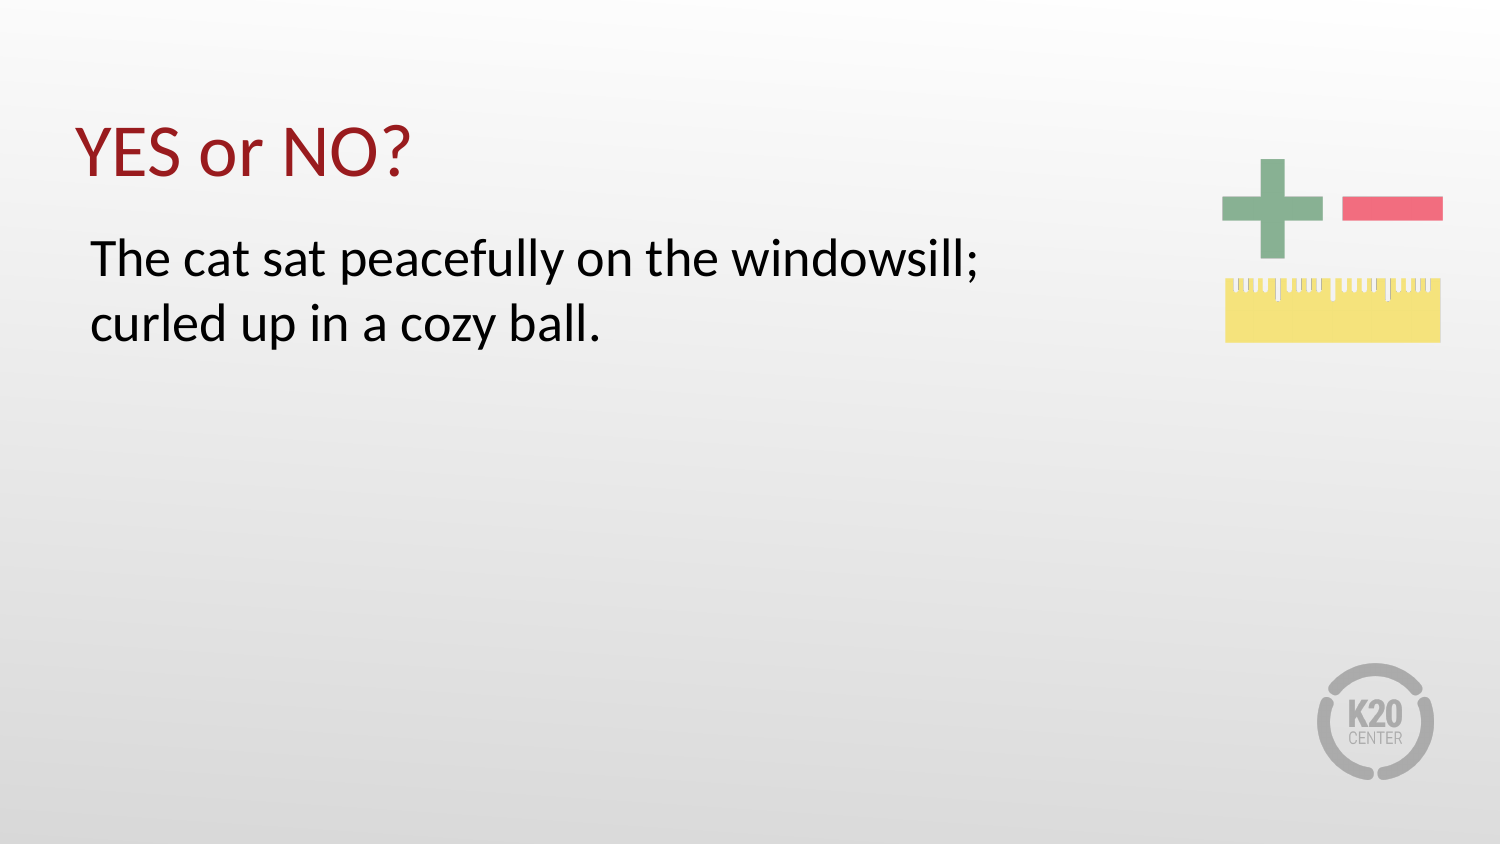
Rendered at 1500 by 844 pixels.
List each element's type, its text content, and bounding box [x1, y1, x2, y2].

picture [1300, 646, 1451, 797]
list The cat sat peacefully on the windowsill; curled up in a cozy ball. [75, 214, 1052, 779]
title YES or NO? [75, 50, 1425, 191]
picture [1214, 133, 1451, 370]
